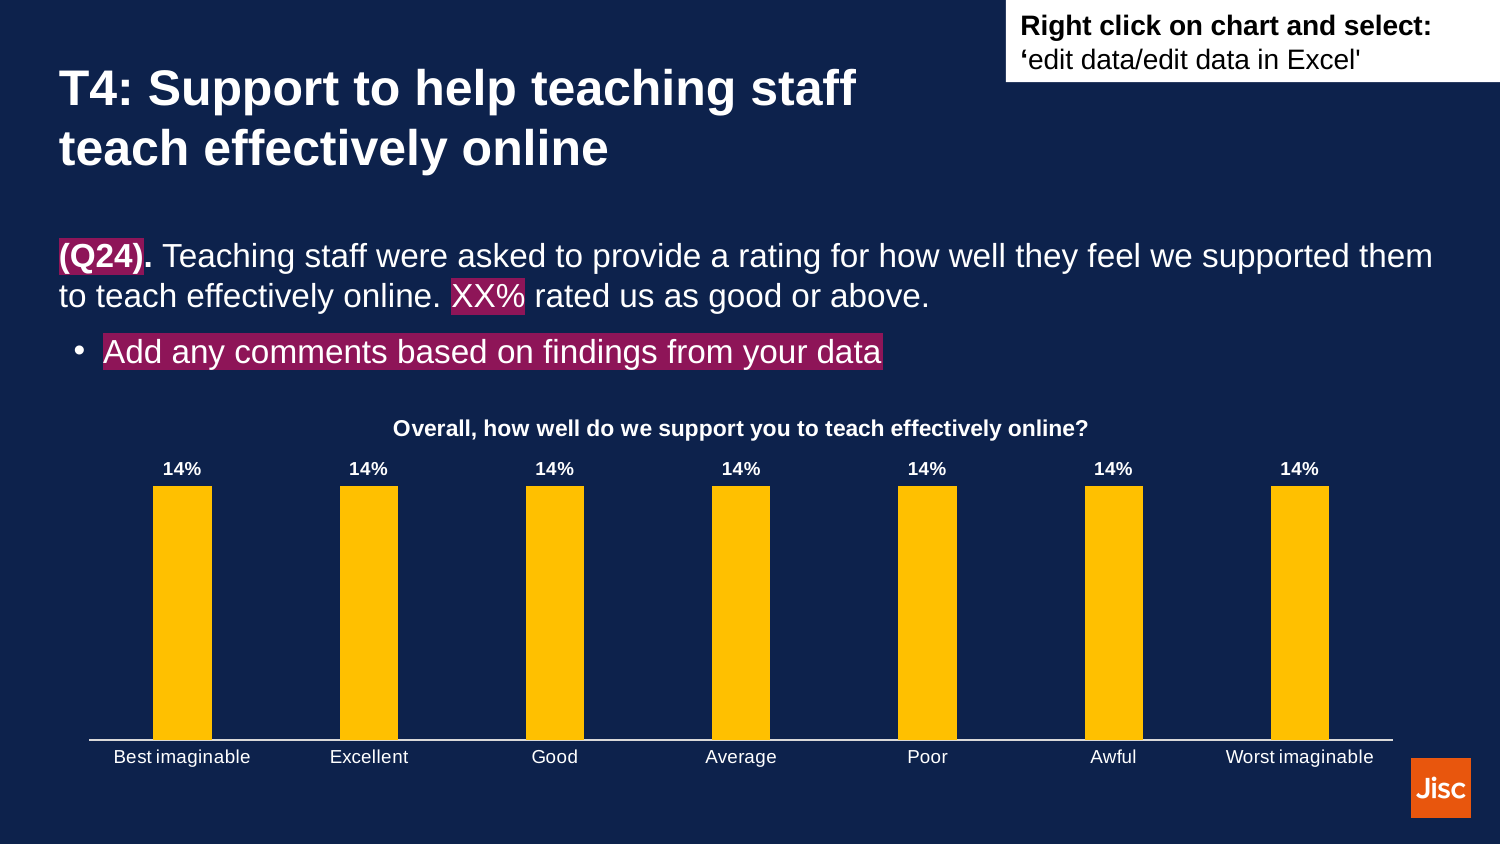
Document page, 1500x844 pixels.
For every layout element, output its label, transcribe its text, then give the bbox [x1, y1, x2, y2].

chart [62, 392, 1421, 776]
text_box Right click on chart and select: ‘edit data/edit data in Excel' [1005, 0, 1500, 83]
list (Q24). Teaching staff were asked to provide a rating for how well they feel we supported them to teach effectively online. XX% rated us as good or above. Add any comments based on findings from your data [58, 234, 1451, 410]
title T4: Support to help teaching staff teach effectively online [58, 55, 982, 112]
picture [1411, 758, 1471, 818]
